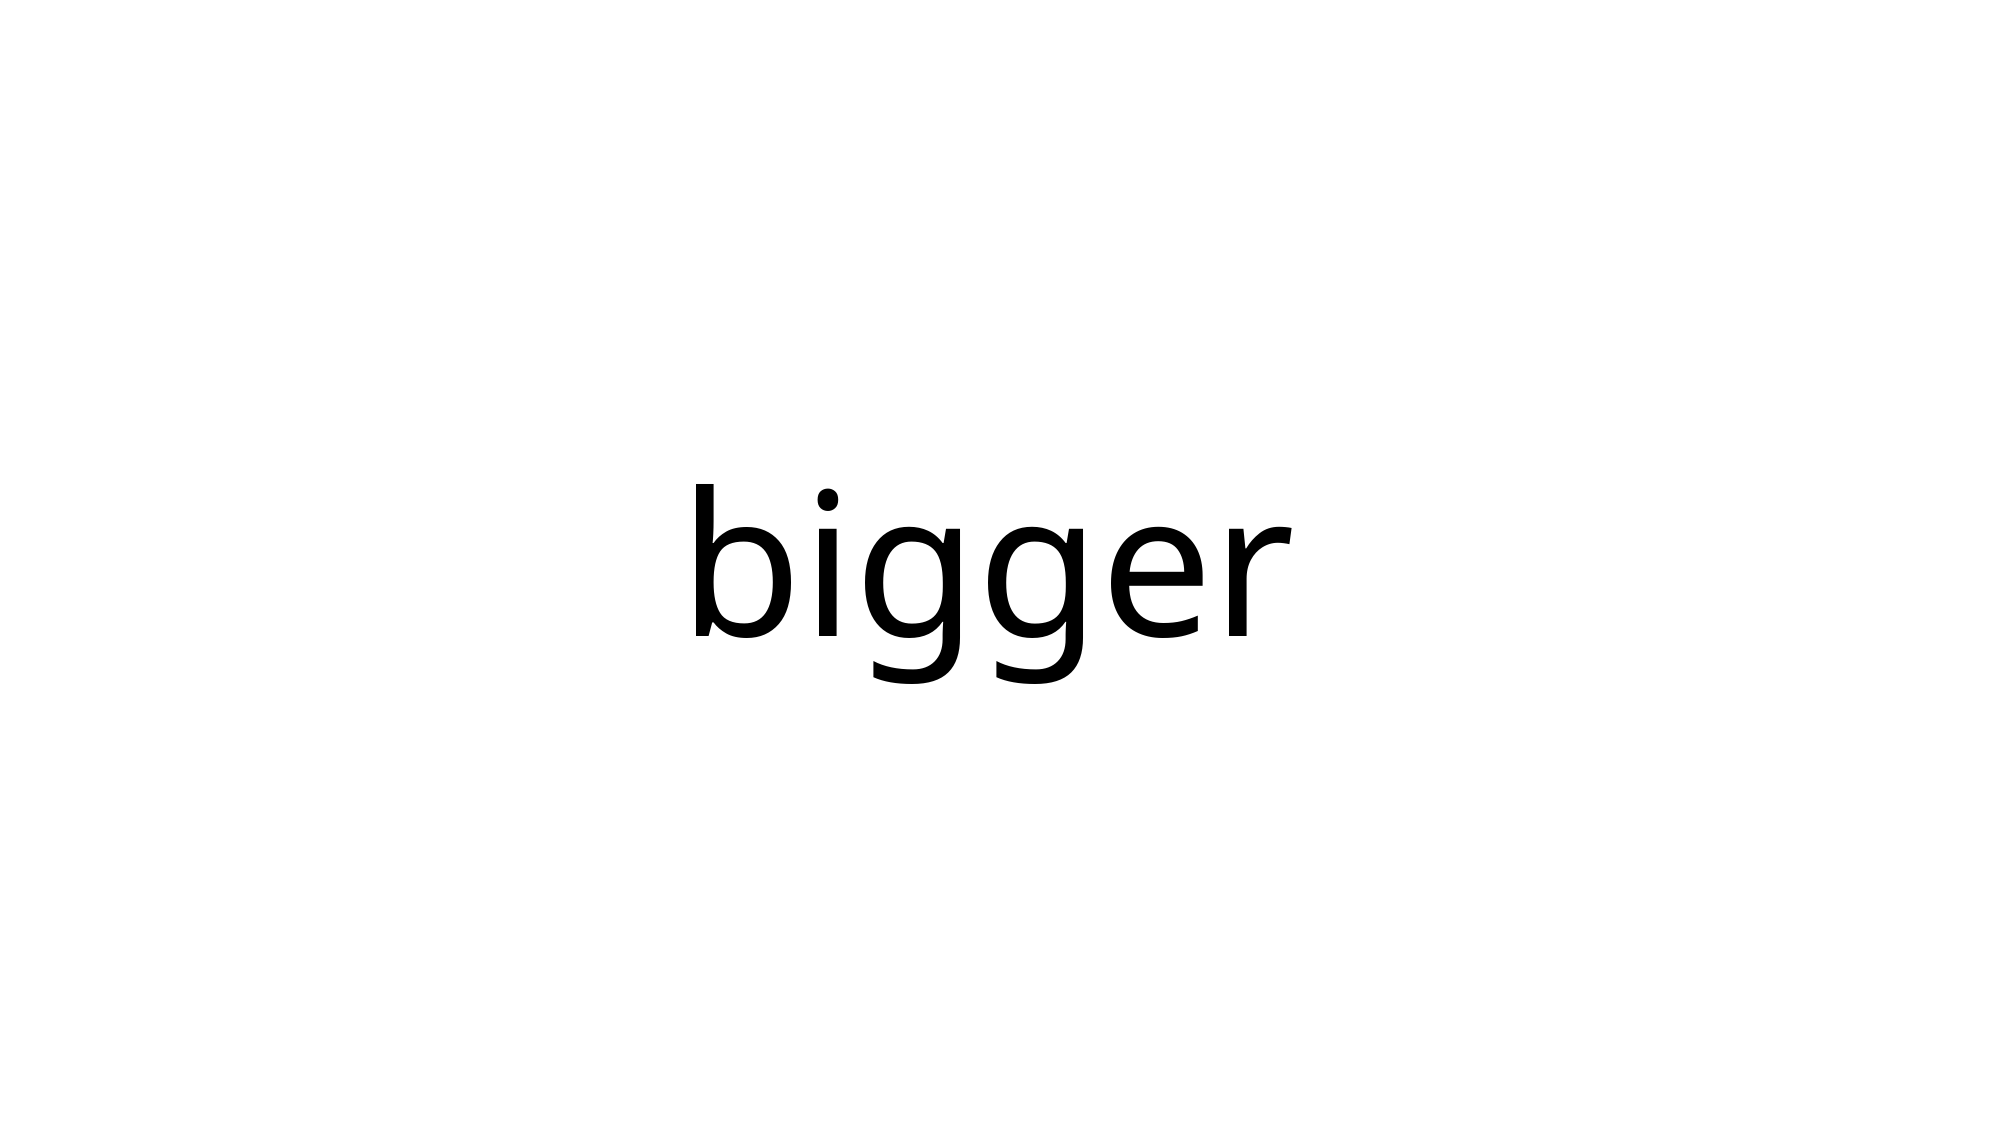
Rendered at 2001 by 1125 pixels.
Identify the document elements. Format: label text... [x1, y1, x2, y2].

title bigger [125, 462, 1850, 681]
